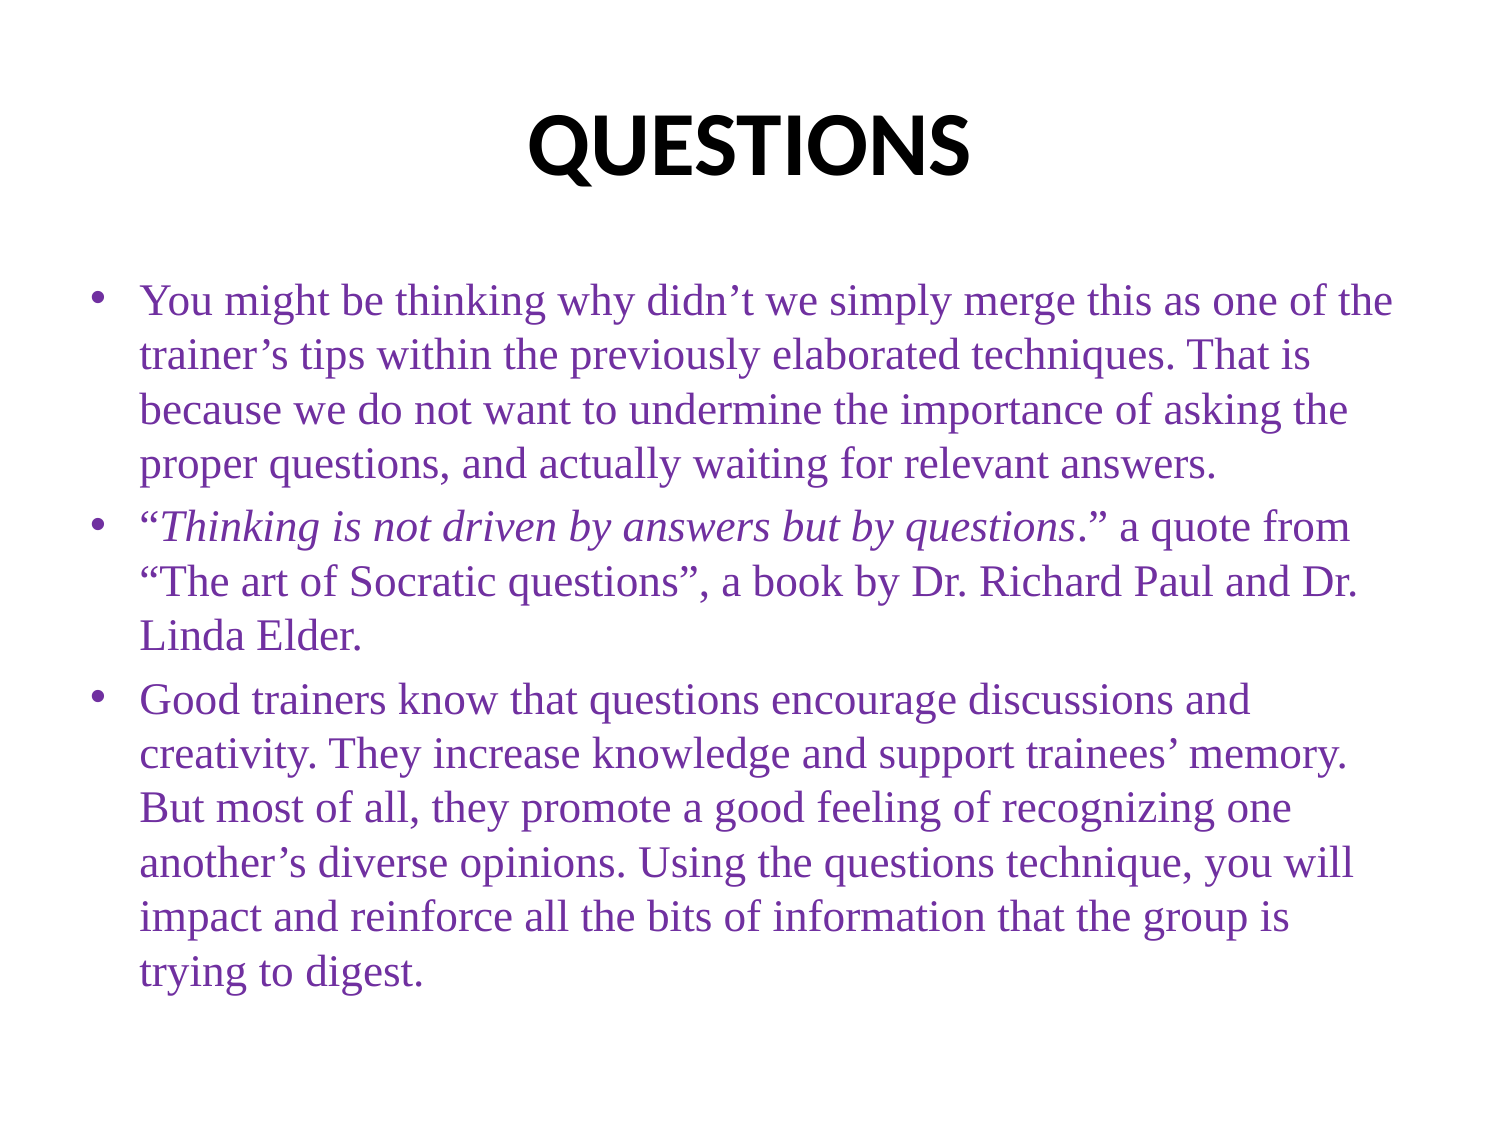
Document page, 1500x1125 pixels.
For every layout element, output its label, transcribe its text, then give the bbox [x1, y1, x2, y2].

title QUESTIONS [75, 45, 1425, 233]
list You might be thinking why didn’t we simply merge this as one of the trainer’s tips within the previously elaborated techniques. That is because we do not want to undermine the importance of asking the proper questions, and actually waiting for relevant answers. “Thinking is not driven by answers but by questions.” a quote from “The art of Socratic questions”, a book by Dr. Richard Paul and Dr. Linda Elder. Good trainers know that questions encourage discussions and creativity. They increase knowledge and support trainees’ memory. But most of all, they promote a good feeling of recognizing one another’s diverse opinions. Using the questions technique, you will impact and reinforce all the bits of information that the group is trying to digest. [75, 262, 1425, 1005]
